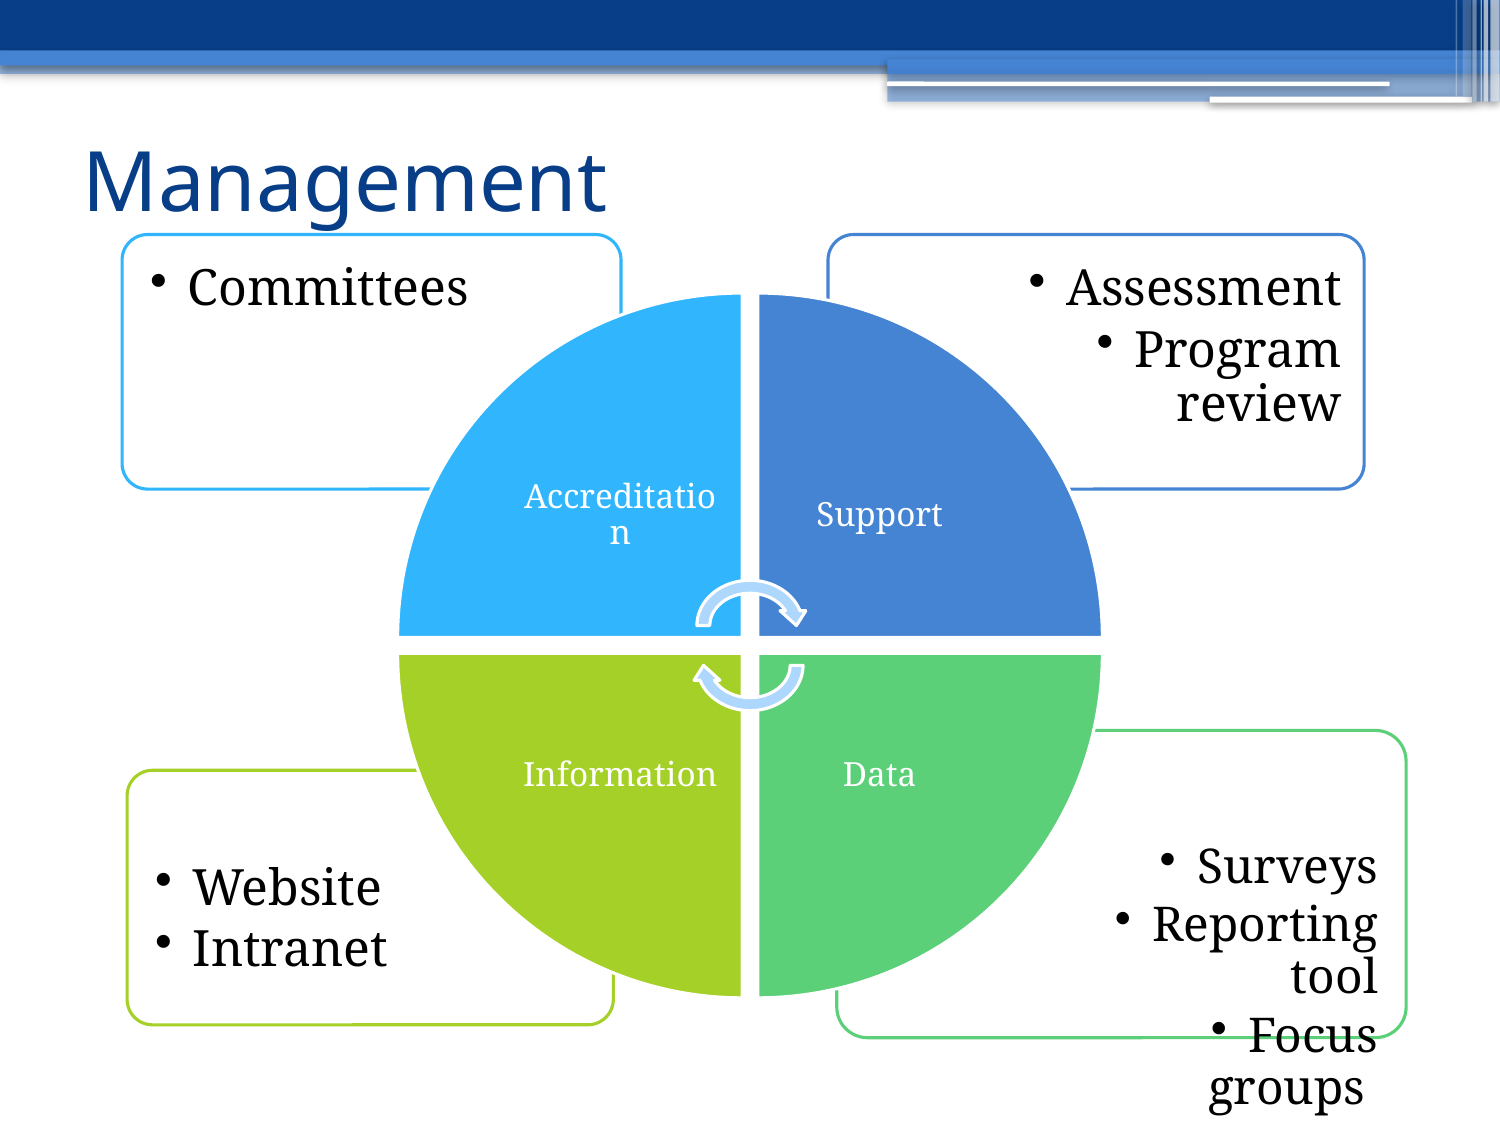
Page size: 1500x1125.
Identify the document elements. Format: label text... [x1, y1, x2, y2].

title Management [68, 90, 1419, 244]
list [74, 240, 1426, 1051]
